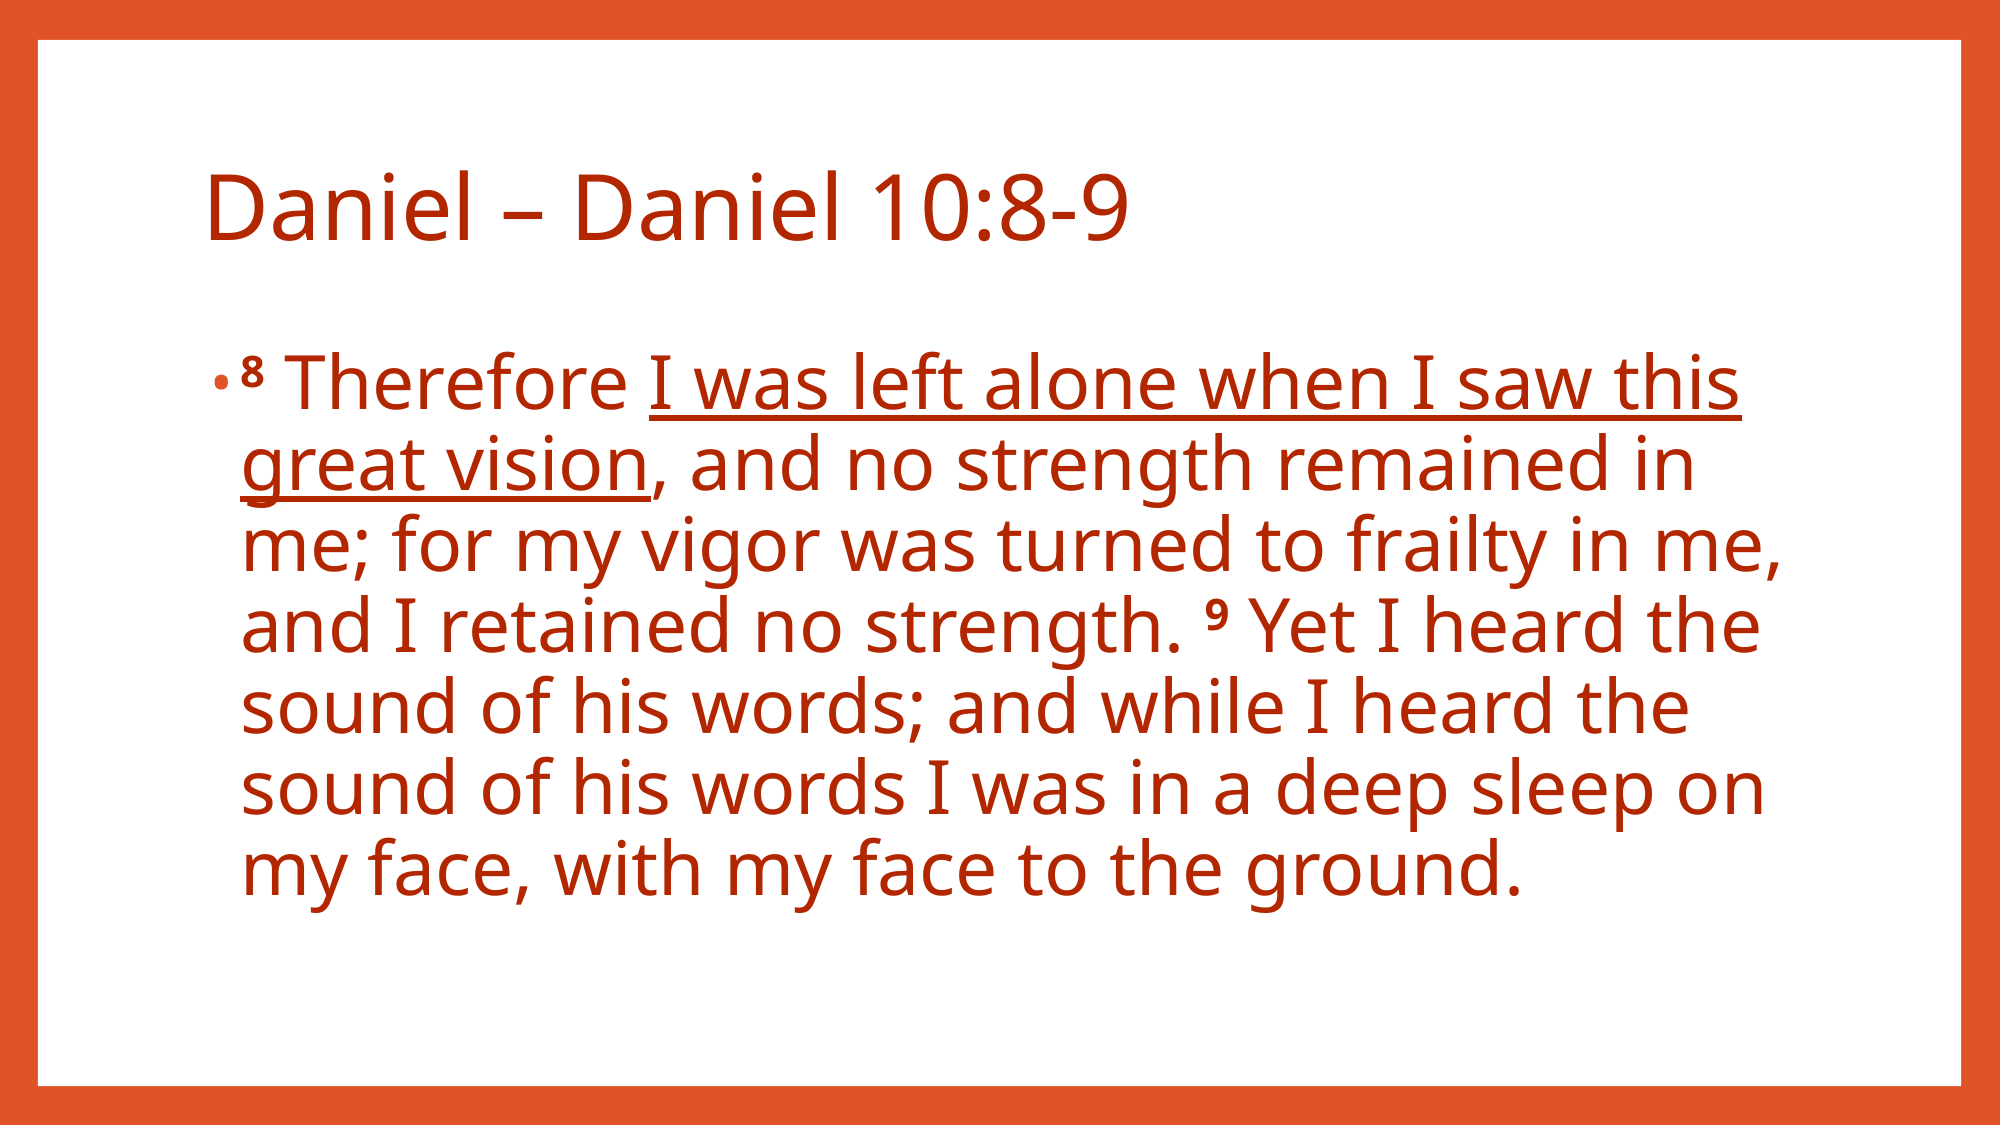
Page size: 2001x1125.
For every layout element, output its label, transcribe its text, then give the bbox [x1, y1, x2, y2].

title Daniel – Daniel 10:8-9 [187, 99, 1808, 323]
list 8 Therefore I was left alone when I saw this great vision, and no strength remained in me; for my vigor was turned to frailty in me, and I retained no strength. 9 Yet I heard the sound of his words; and while I heard the sound of his words I was in a deep sleep on my face, with my face to the ground. [187, 337, 1808, 1000]
